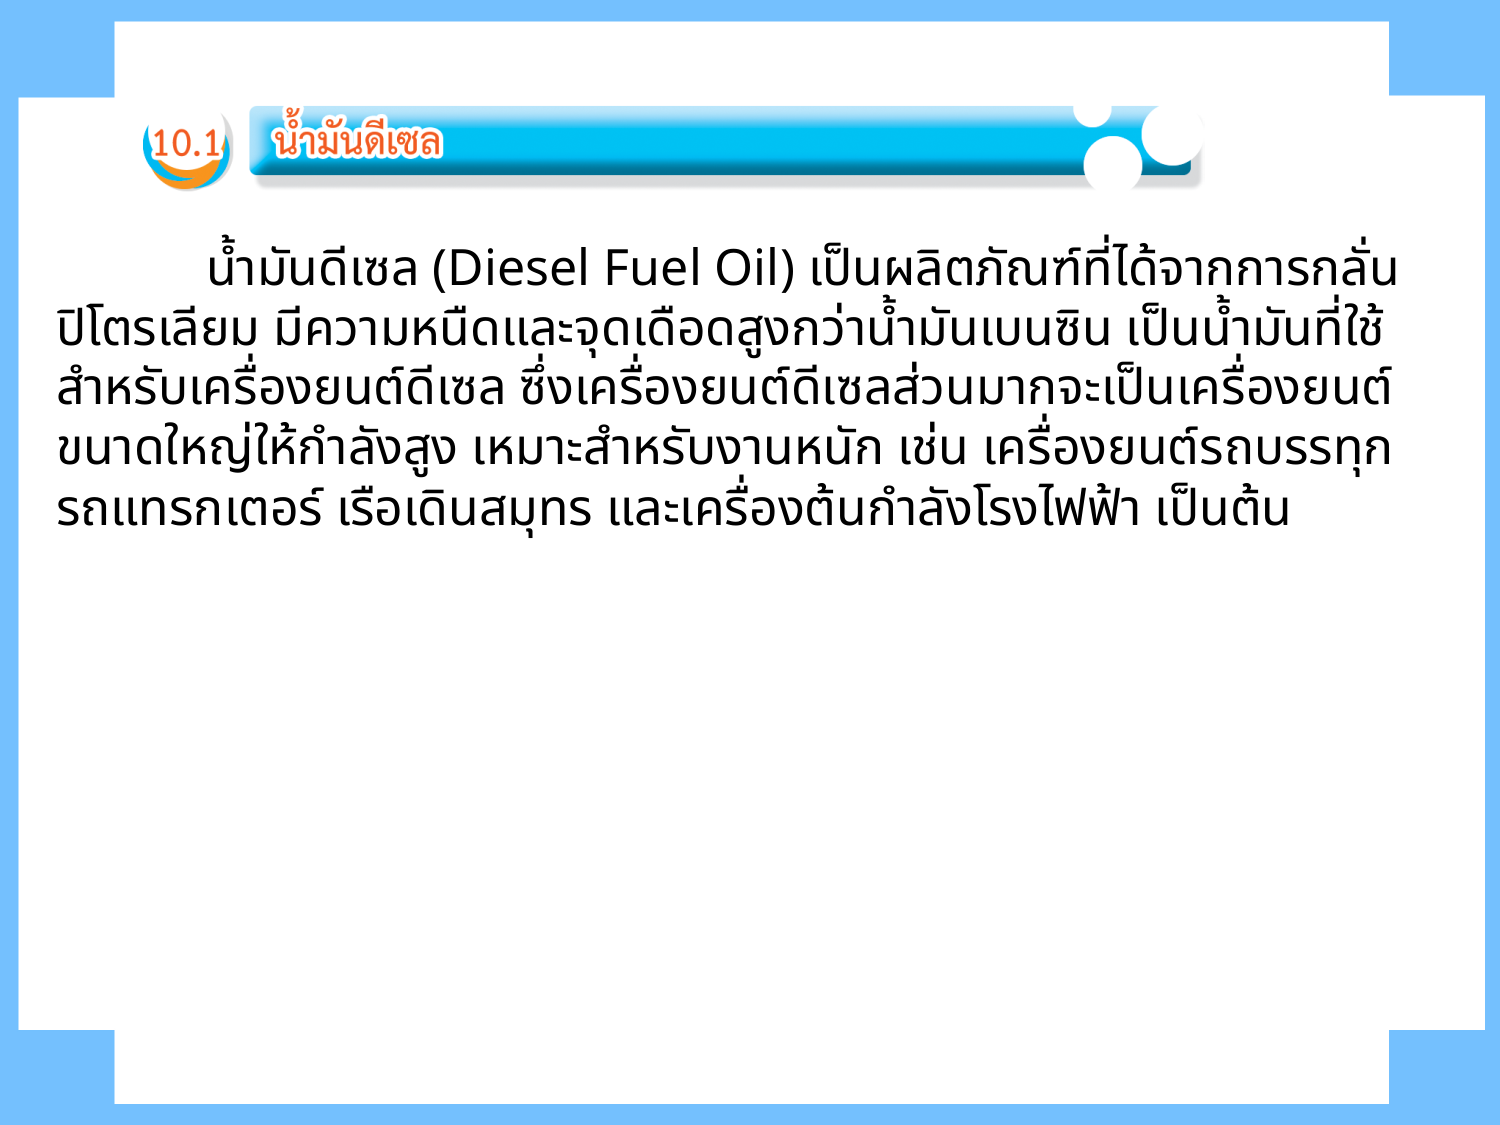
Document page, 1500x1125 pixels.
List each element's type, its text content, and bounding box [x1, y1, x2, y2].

picture [0, 0, 1500, 1125]
text_box น้ำมันดีเซล (Diesel Fuel Oil) เป็นผลิตภัณฑ์ที่ได้จากการกลั่นปิโตรเลียม มีความหนืดและจุดเดือดสูงกว่าน้ำมันเบนซิน เป็นน้ำมันที่ใช้สำหรับเครื่องยนต์ดีเซล ซึ่งเครื่องยนต์ดีเซลส่วนมากจะเป็นเครื่องยนต์ขนาดใหญ่ให้กำลังสูง เหมาะสำหรับงานหนัก เช่น เครื่องยนต์รถบรรทุก รถแทรกเตอร์ เรือเดินสมุทร และเครื่องต้นกำลังโรงไฟฟ้า เป็นต้น [41, 227, 1459, 543]
